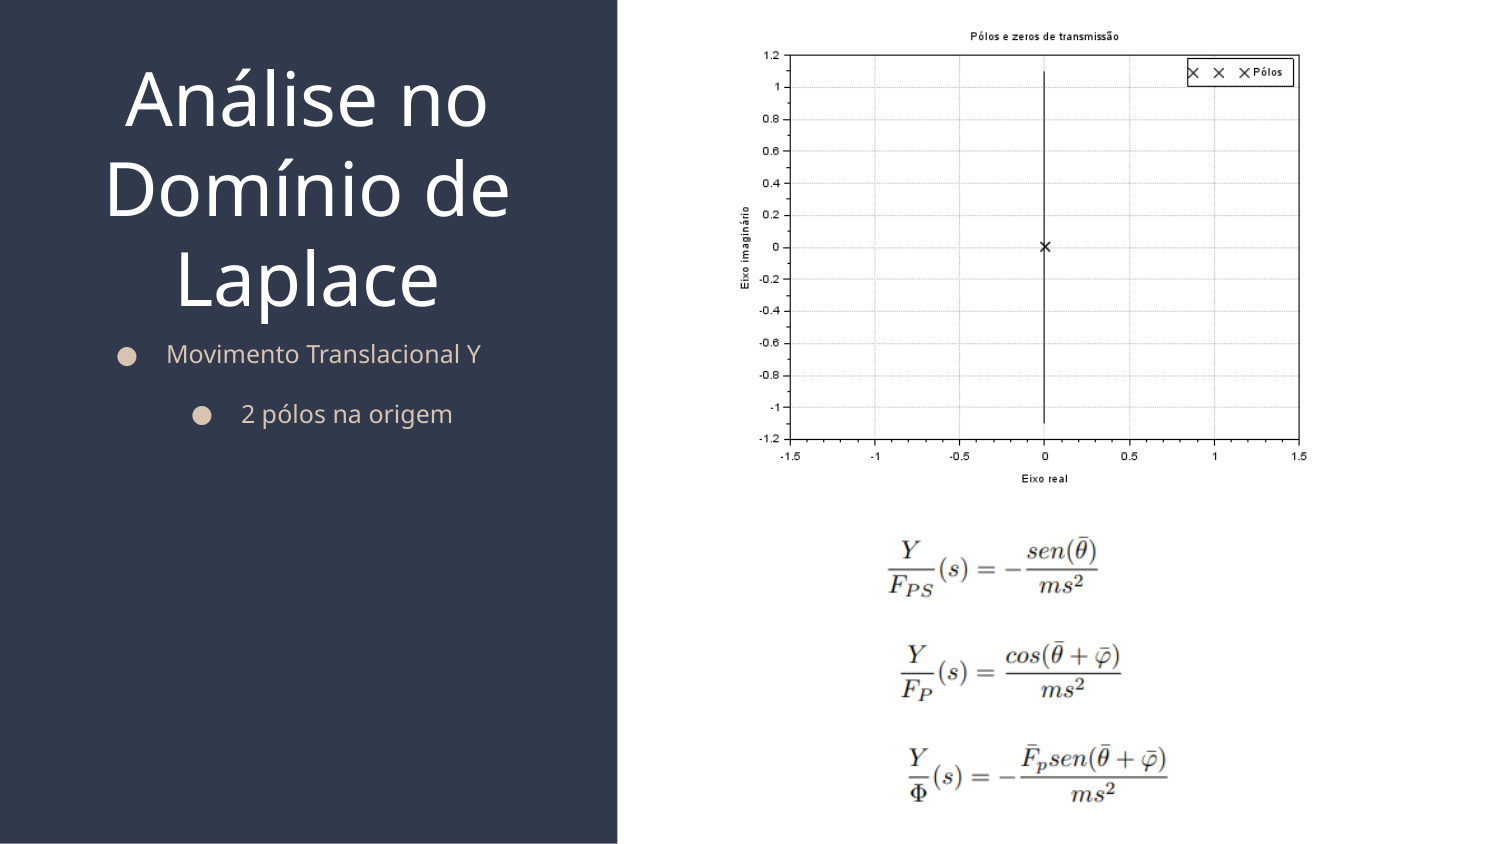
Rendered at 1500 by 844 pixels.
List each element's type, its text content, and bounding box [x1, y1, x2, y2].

picture [733, 19, 1332, 488]
text_box Análise no Domínio de Laplace [17, 36, 598, 223]
list Movimento Translacional Y 2 pólos na origem [76, 323, 590, 826]
picture [878, 518, 1186, 826]
